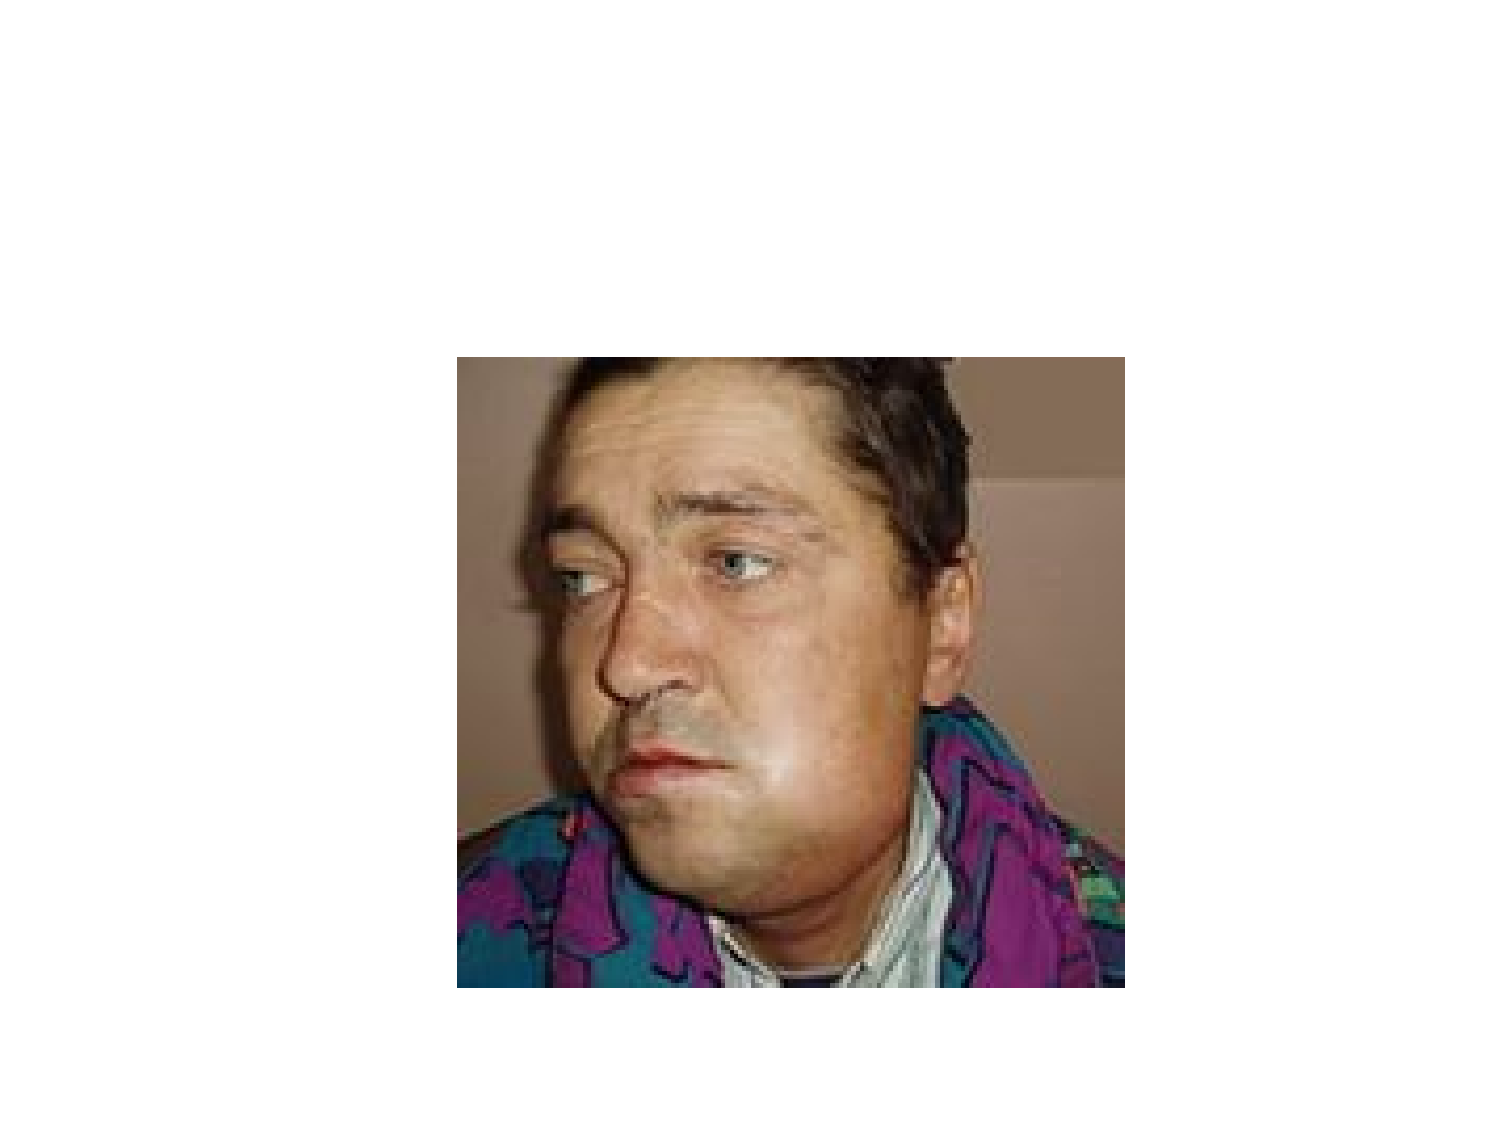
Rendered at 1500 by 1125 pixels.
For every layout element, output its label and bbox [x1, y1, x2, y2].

list [456, 357, 1126, 988]
